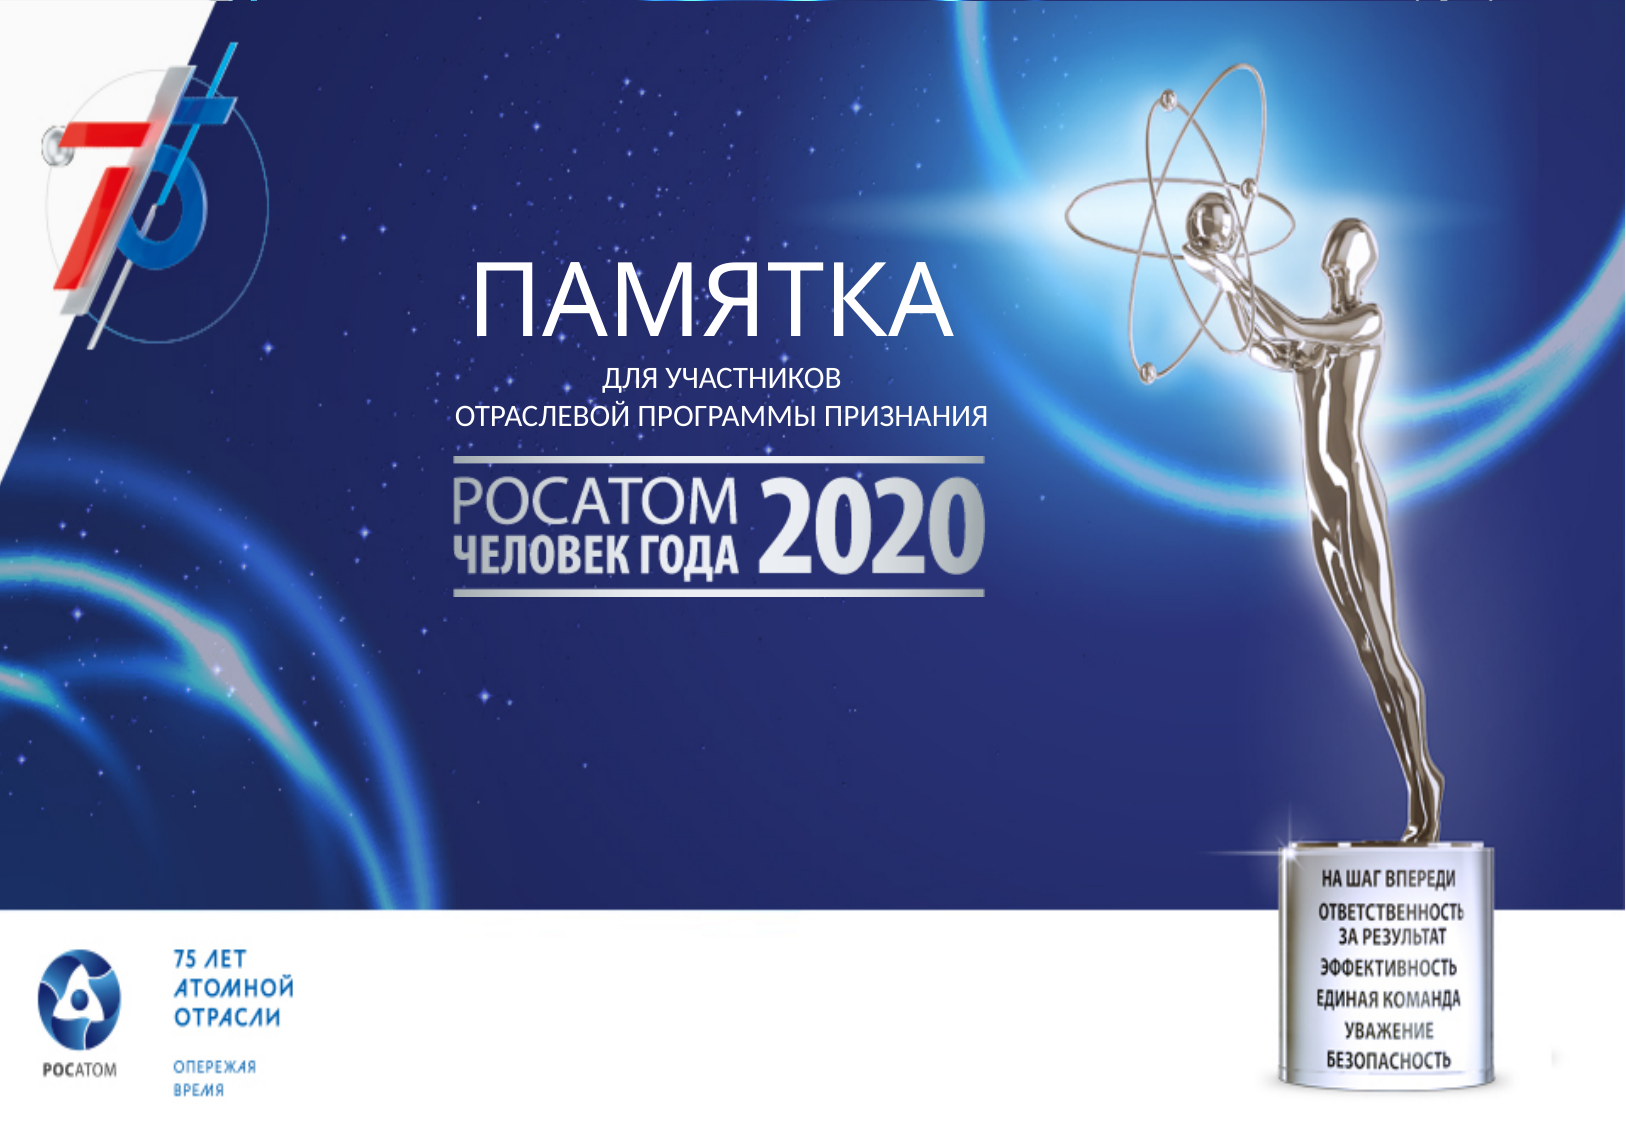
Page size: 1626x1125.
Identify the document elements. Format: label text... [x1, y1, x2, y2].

picture [0, 0, 1625, 1125]
text_box ПАМЯТКА ДЛЯ УЧАСТНИКОВ ОТРАСЛЕВОЙ ПРОГРАММЫ ПРИЗНАНИЯ [342, 226, 1102, 440]
